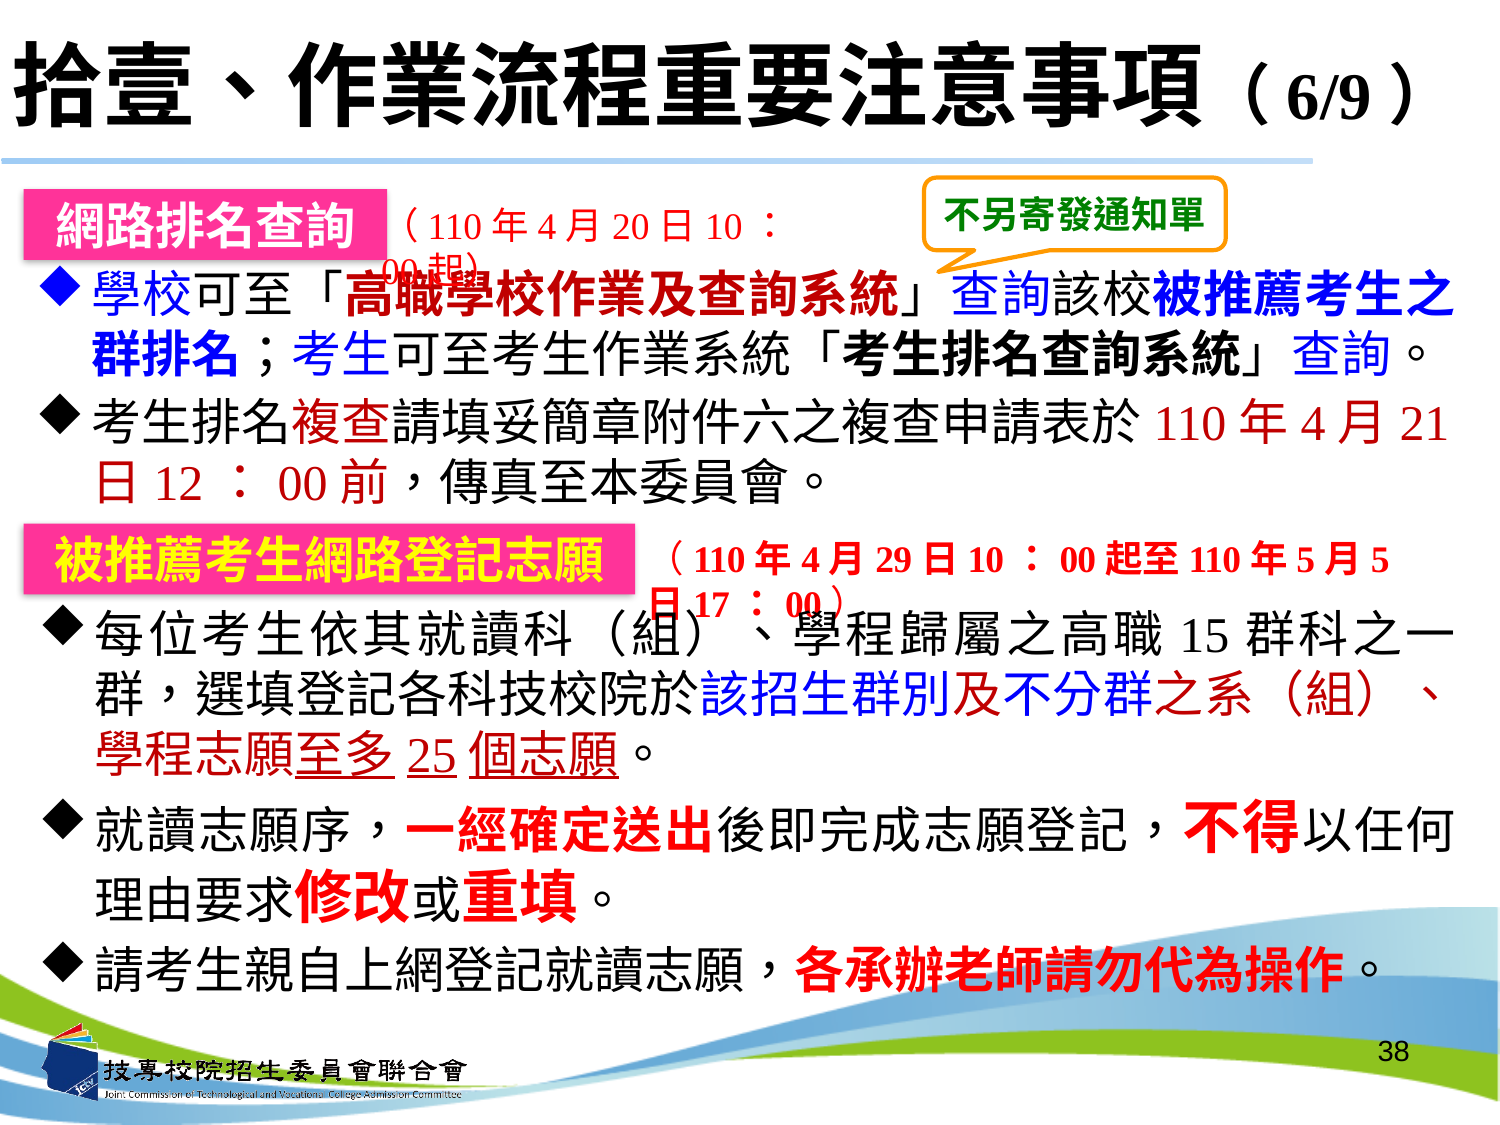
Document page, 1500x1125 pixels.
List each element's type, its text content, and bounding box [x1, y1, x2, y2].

slide_number 38 [1074, 1057, 1426, 1103]
list 學校可至「高職學校作業及查詢系統」查詢該校被推薦考生之群排名；考生可至考生作業系統「考生排名查詢系統」查詢。 考生排名複查請填妥簡章附件六之複查申請表於110年4月21日12：00前，傳真至本委員會。 [20, 254, 1471, 551]
text_box 不另寄發通知單 [921, 175, 1228, 275]
text_box 網路排名查詢 [23, 189, 388, 260]
title 拾壹、作業流程重要注意事項（6/9） [0, 30, 1495, 135]
text_box （110年4月29日10：00起至110年5月5日17：00） [631, 527, 1441, 594]
text_box 每位考生依其就讀科（組）、學程歸屬之高職15群科之一群，選填登記各科技校院於該招生群別及不分群之系（組）、學程志願至多25個志願。 就讀志願序，一經確定送出後即完成志願登記，不得以任何理由要求修改或重填。 請考生親自上網登記就讀志願，各承辦老師請勿代為操作。 [23, 594, 1471, 1057]
text_box 被推薦考生網路登記志願 [23, 523, 636, 594]
text_box （110年4月20日10：00起） [366, 194, 833, 299]
picture [0, 907, 1500, 1125]
